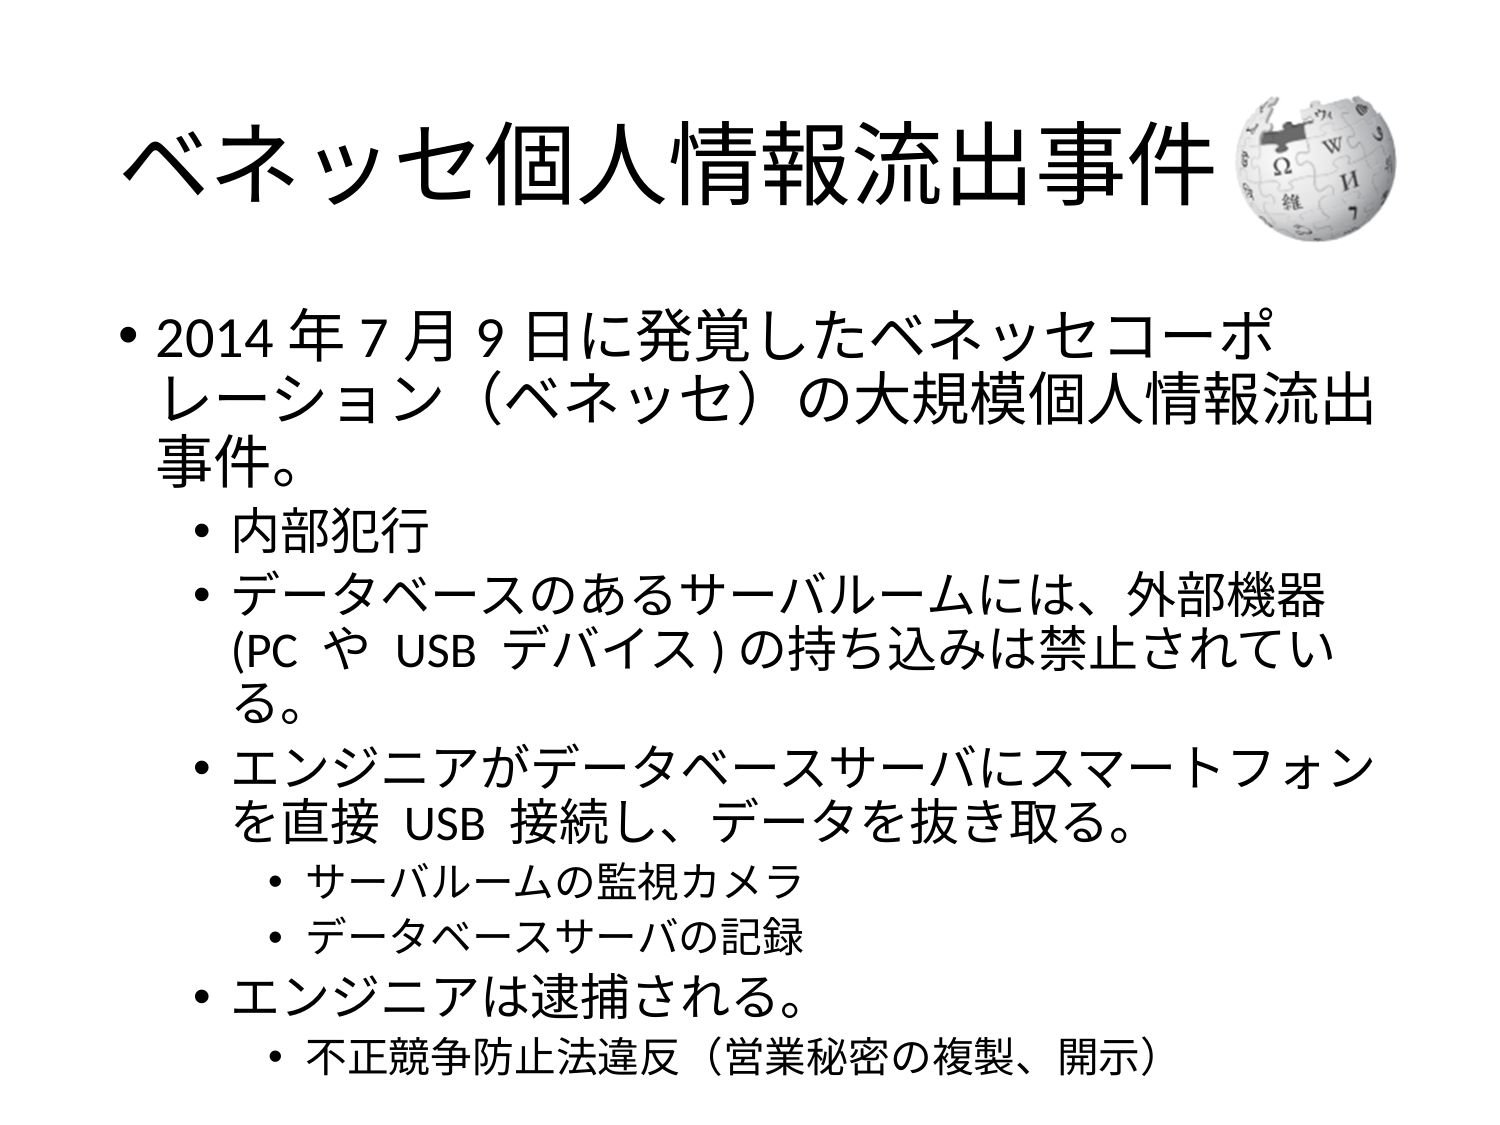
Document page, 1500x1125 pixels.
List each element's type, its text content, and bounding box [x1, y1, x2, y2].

picture [1235, 95, 1397, 243]
list 2014年7月9日に発覚したベネッセコーポレーション（ベネッセ）の大規模個人情報流出事件。 内部犯行 データベースのあるサーバルームには、外部機器(PC や USB デバイス)の持ち込みは禁止されている。 エンジニアがデータベースサーバにスマートフォンを直接 USB 接続し、データを抜き取る。 サーバルームの監視カメラ データベースサーバの記録 エンジニアは逮捕される。 不正競争防止法違反（営業秘密の複製、開示） [103, 299, 1397, 1014]
title ベネッセ個人情報流出事件 [103, 59, 1397, 278]
